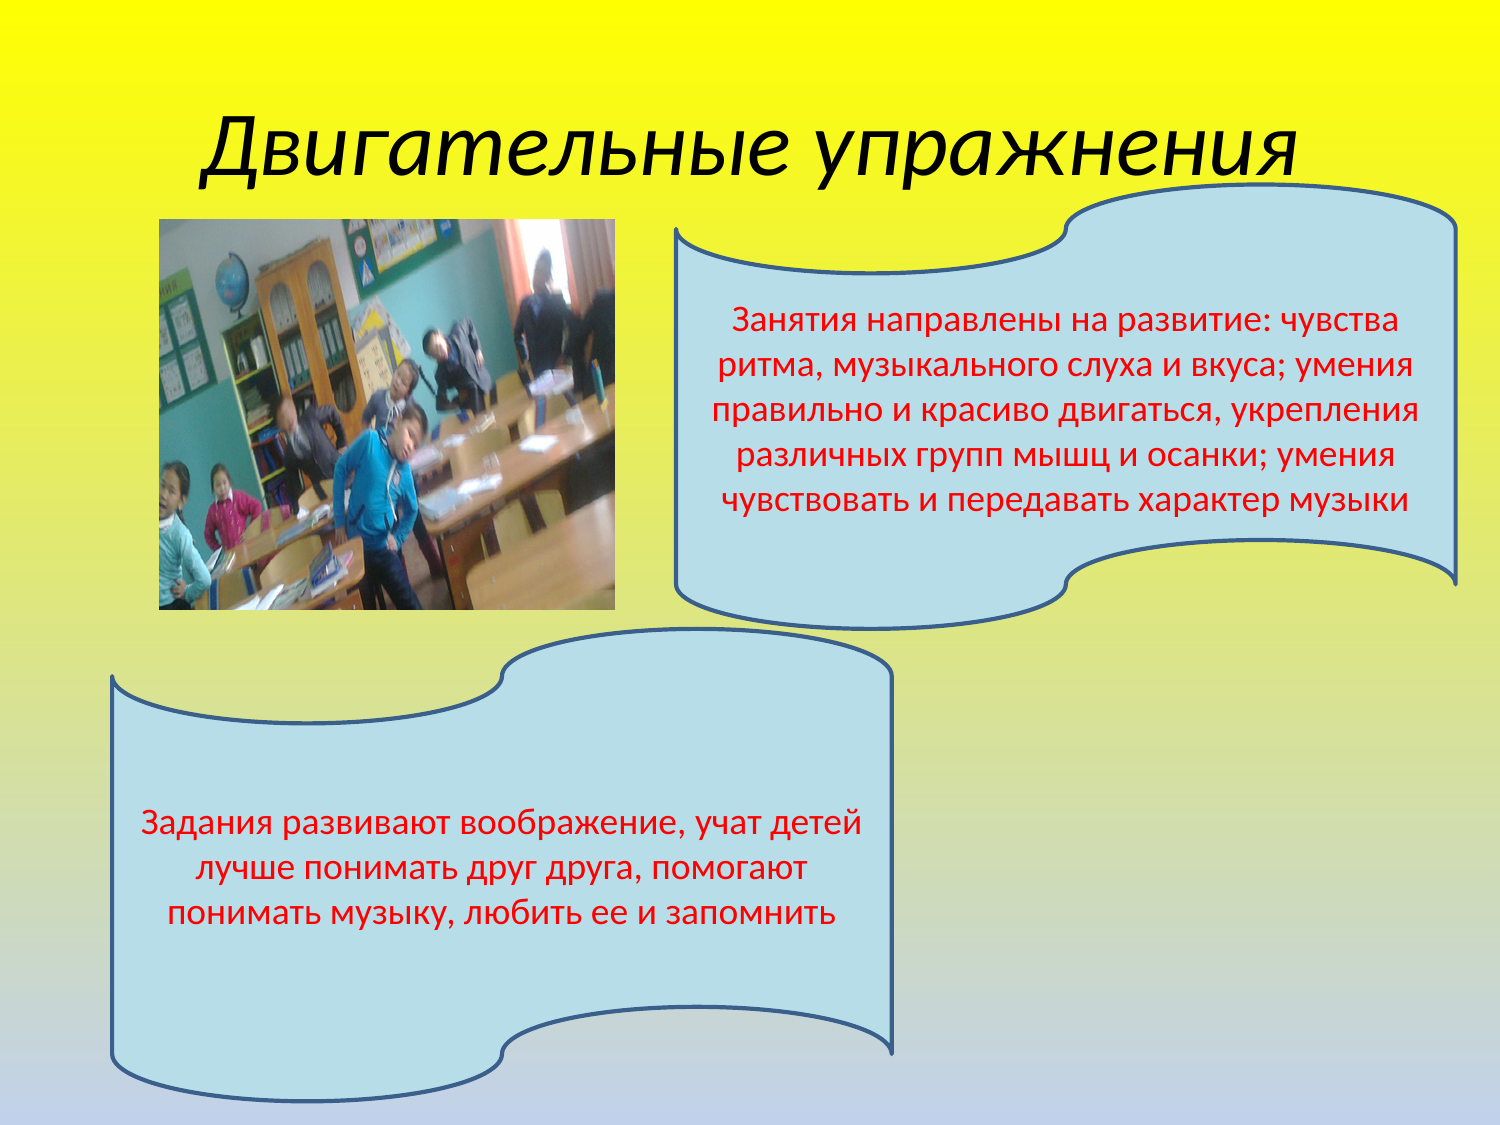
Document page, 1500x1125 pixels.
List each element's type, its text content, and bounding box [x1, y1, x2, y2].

title Двигательные упражнения [75, 45, 1425, 233]
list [159, 219, 615, 610]
text_box Занятия направлены на развитие: чувства ритма, музыкального слуха и вкуса; умения правильно и красиво двигаться, укрепления различных групп мышц и осанки; умения чувствовать и передавать характер музыки [673, 182, 1458, 631]
text_box Задания развивают воображение, учат детей лучше понимать друг друга, помогают понимать музыку, любить ее и запомнить [110, 626, 894, 1104]
